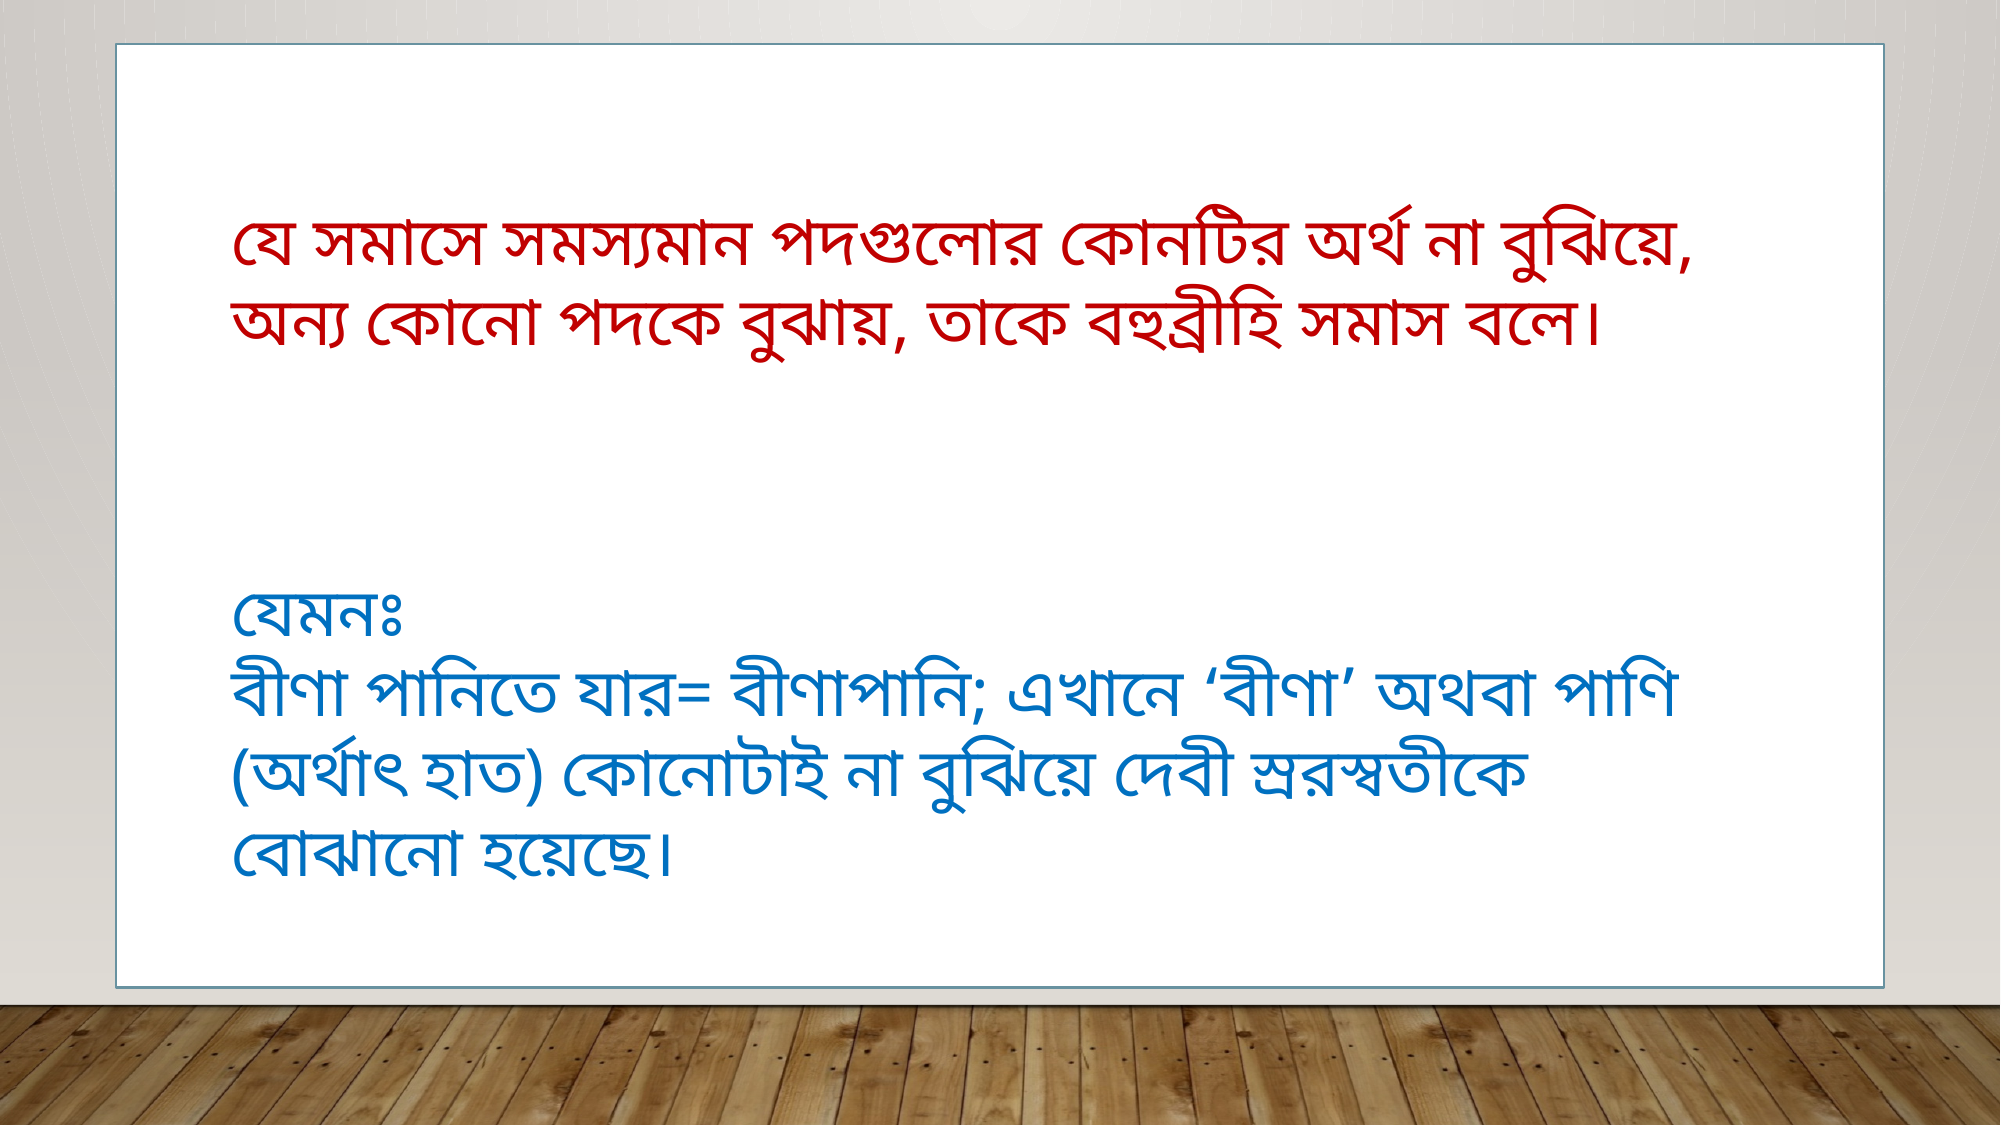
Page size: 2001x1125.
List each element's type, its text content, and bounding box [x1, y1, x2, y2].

text_box যেমনঃ বীণা পানিতে যার= বীণাপানি; এখানে ‘বীণা’ অথবা পাণি (অর্থাৎ হাত) কোনোটাই না বুঝিয়ে দেবী স্ররস্বতীকে বোঝানো হয়েছে। [216, 562, 1766, 942]
text_box [115, 43, 1885, 989]
text_box যে সমাসে সমস্যমান পদগুলোর কোনটির অর্থ না বুঝিয়ে, অন্য কোনো পদকে বুঝায়, তাকে বহুব্রীহি সমাস বলে। [216, 191, 1784, 367]
picture [0, 1005, 2000, 1125]
